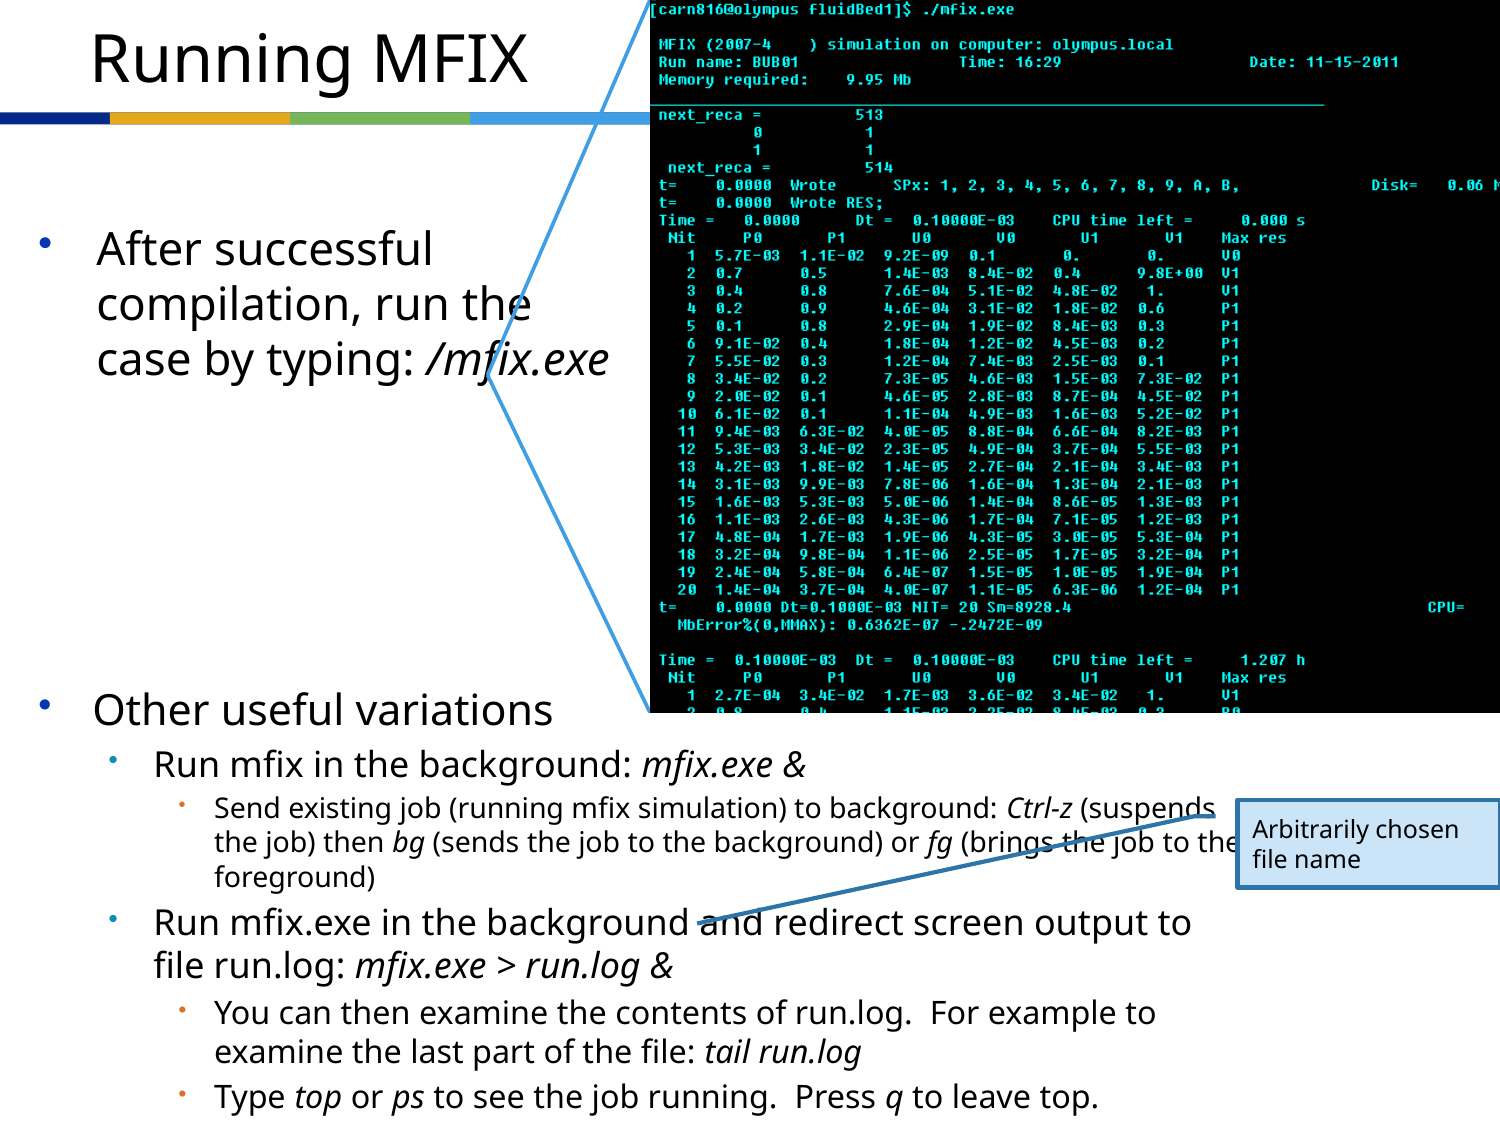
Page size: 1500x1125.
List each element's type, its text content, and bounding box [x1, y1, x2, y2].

text_box After successful compilation, run the case by typing: /mfix.exe [24, 212, 486, 438]
title Running MFIX [75, 0, 486, 113]
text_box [486, 374, 649, 713]
text_box Arbitrarily chosen file name [696, 814, 1216, 926]
text_box [0, 262, 1313, 1022]
picture [649, 0, 1500, 713]
list Other useful variations Run mfix in the background: mfix.exe & Send existing job (running mfix simulation) to background: Ctrl-z (suspends the job) then bg (sends the job to the background) or fg (brings the job to the foreground) Run mfix.exe in the background and redirect screen output to file run.log: mfix.exe > run.log & You can then examine the contents of run.log. For example to examine the last part of the file: tail run.log Type top or ps to see the job running. Press q to leave top. [24, 1022, 1263, 1125]
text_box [486, 0, 649, 374]
text_box Arbitrarily chosen file name [1235, 798, 1500, 890]
